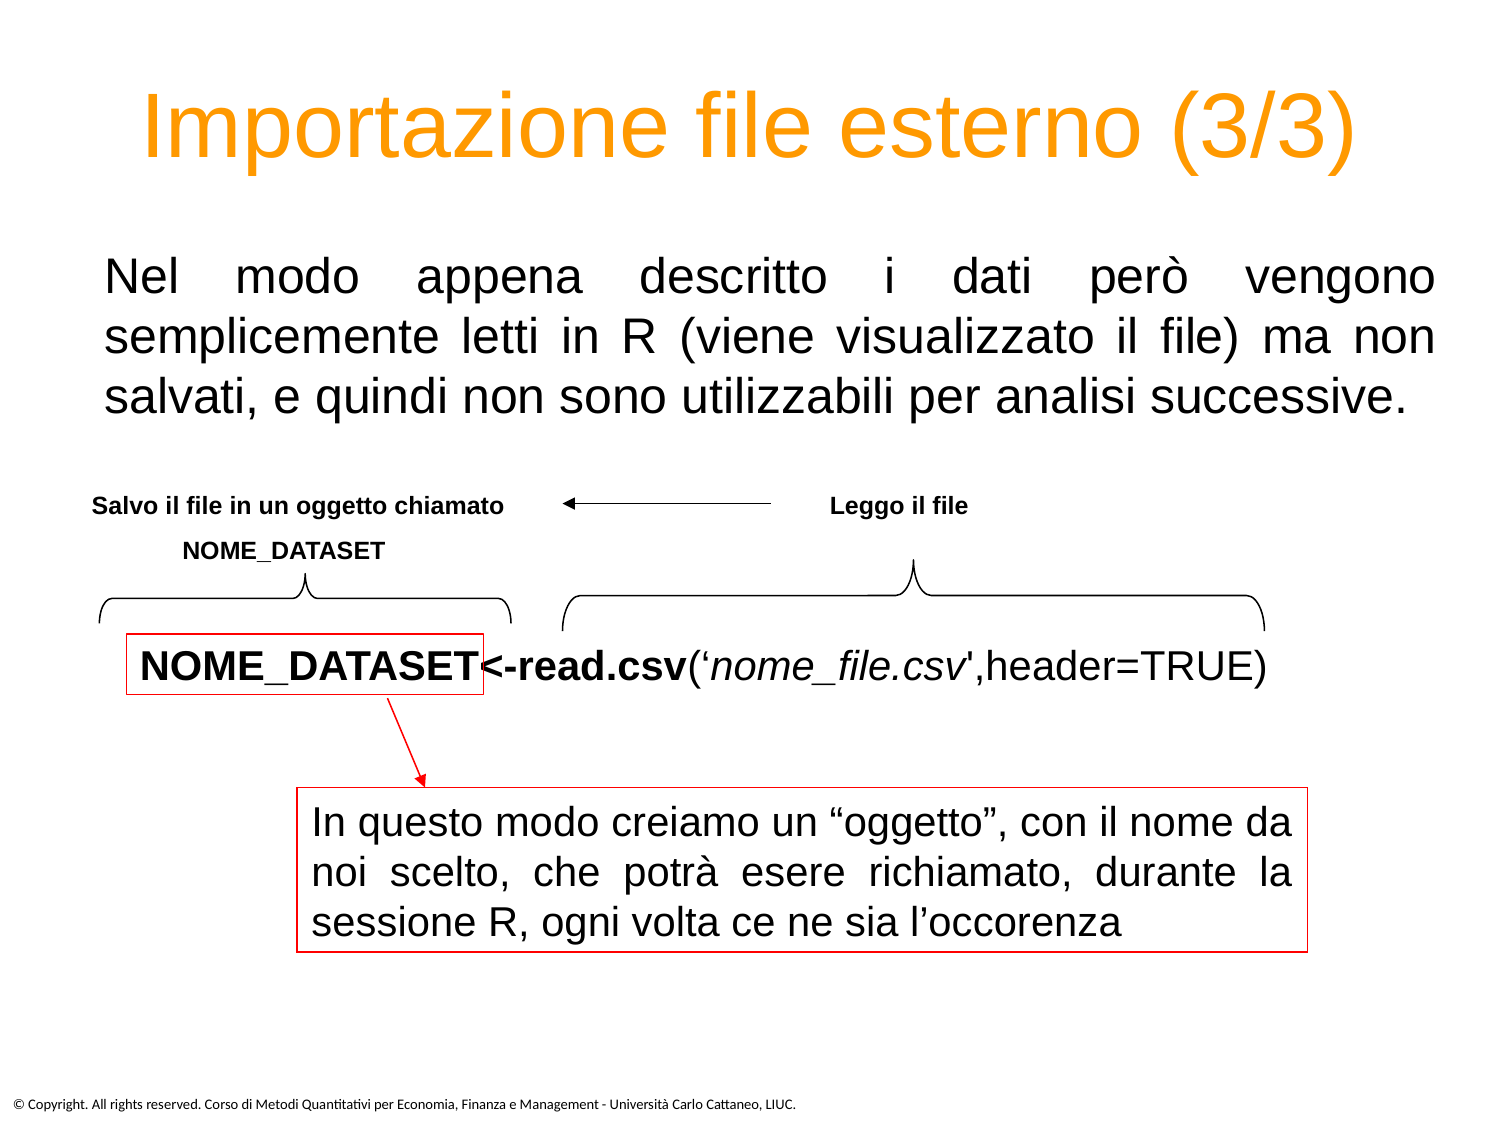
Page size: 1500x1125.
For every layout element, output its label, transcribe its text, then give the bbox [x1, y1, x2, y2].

text_box NOME_DATASET<-read.csv(‘nome_file.csv',header=TRUE) [124, 630, 1463, 731]
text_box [387, 697, 426, 788]
text_box Nel modo appena descritto i dati però vengono semplicemente letti in R (viene visualizzato il file) ma non salvati, e quindi non sono utilizzabili per analisi successive. [89, 235, 1453, 431]
text_box [562, 559, 1265, 632]
text_box Salvo il file in un oggetto chiamato NOME_DATASET [76, 466, 534, 572]
text_box [99, 573, 512, 624]
text_box Importazione file esterno (3/3) [74, 26, 1425, 215]
text_box In questo modo creiamo un “oggetto”, con il nome da noi scelto, che potrà esere richiamato, durante la sessione R, ogni volta ce ne sia l’occorenza [296, 787, 1308, 953]
text_box © Copyright. All rights reserved. Corso di Metodi Quantitativi per Economia, Finanza e Management - Università Carlo Cattaneo, LIUC. [0, 1087, 1488, 1120]
text_box Leggo il file [815, 466, 1173, 527]
text_box [126, 634, 484, 695]
